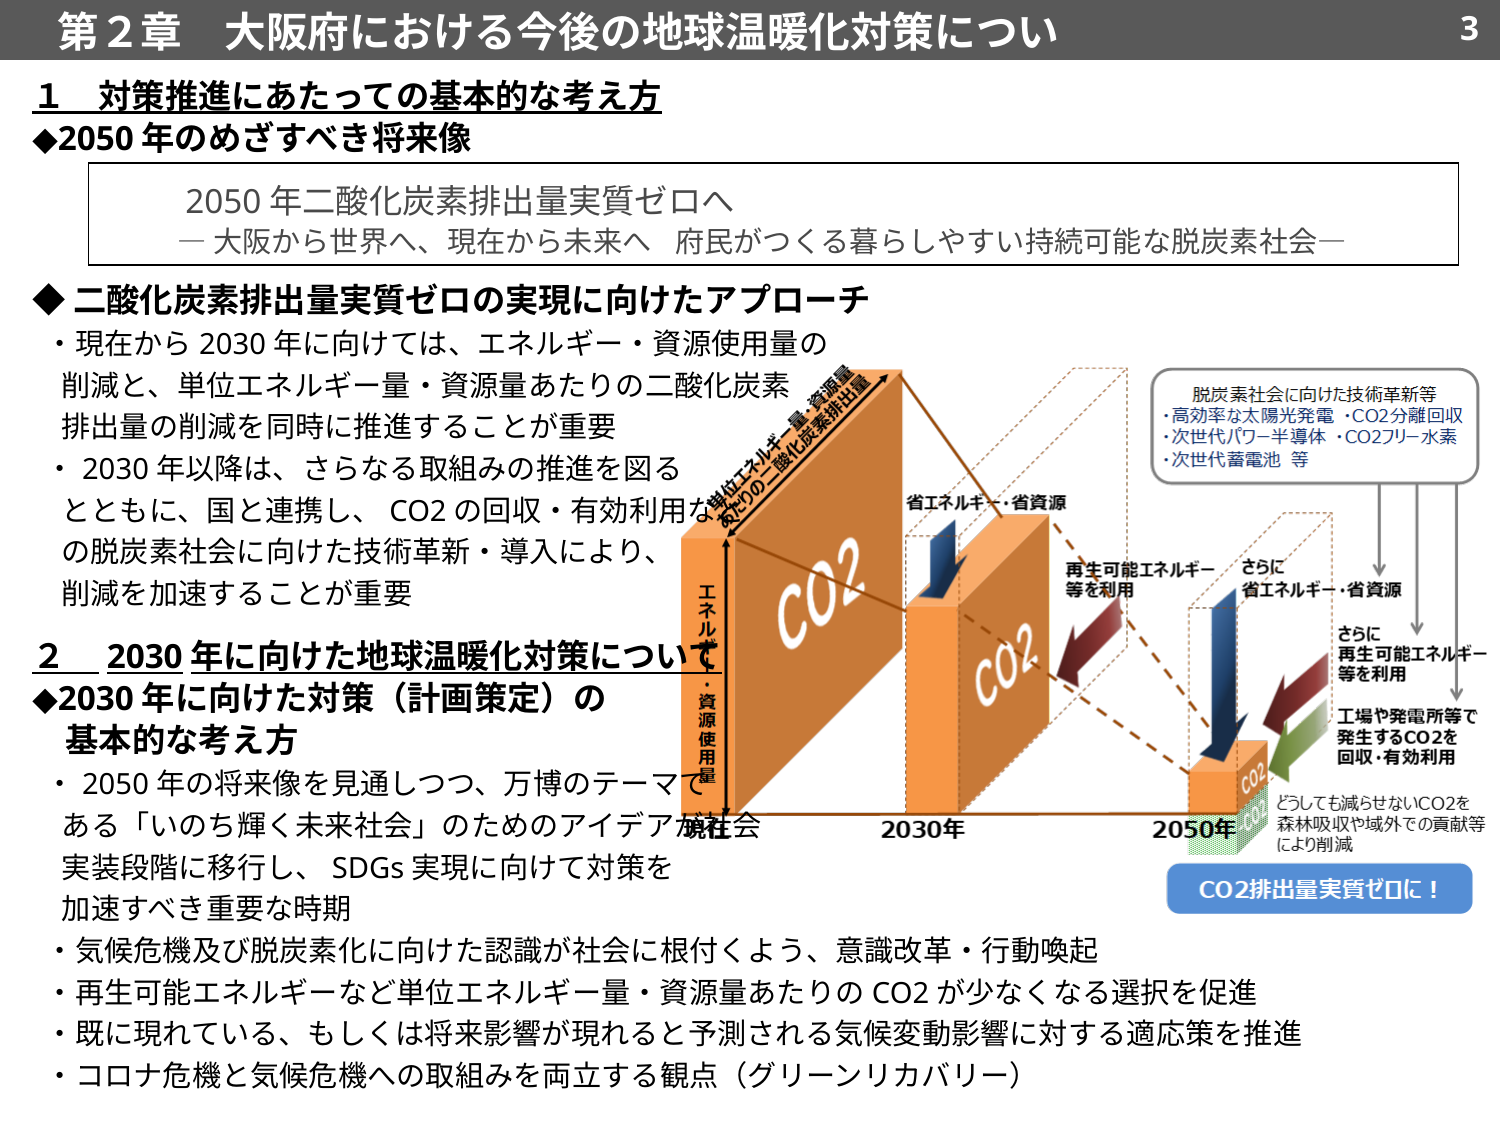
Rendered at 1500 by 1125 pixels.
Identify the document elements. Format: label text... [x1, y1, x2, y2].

text_box 2 [1319, 2, 1495, 57]
text_box １ 対策推進にあたっての基本的な考え方 ◆2050年のめざすべき将来像 [17, 66, 987, 165]
text_box ◆二酸化炭素排出量実質ゼロの実現に向けたアプローチ ・現在から2030年に向けては、エネルギー・資源使用量の 削減と、単位エネルギー量・資源量あたりの二酸化炭素 排出量の削減を同時に推進することが重要 ・2030年以降は、さらなる取組みの推進を図る とともに、国と連携し、CO2の回収・有効利用など の脱炭素社会に向けた技術革新・導入により、 削減を加速することが重要 [17, 269, 987, 618]
picture [669, 341, 1500, 918]
text_box ２ 2030年に向けた地球温暖化対策について ◆2030年に向けた対策（計画策定）の 基本的な考え方 ・2050年の将来像を見通しつつ、万博のテーマで ある「いのち輝く未来社会」のためのアイデアが社会 実装段階に移行し、SDGs実現に向けて対策を 加速すべき重要な時期 ・気候危機及び脱炭素化に向けた認識が社会に根付くよう、意識改革・行動喚起 ・再生可能エネルギーなど単位エネルギー量・資源量あたりのCO2が少なくなる選択を促進 ・既に現れている、もしくは将来影響が現れると予測される気候変動影響に対する適応策を推進 ・コロナ危機と気候危機への取組みを両立する観点（グリーンリカバリー） [17, 626, 1436, 1100]
text_box 第２章 大阪府における今後の地球温暖化対策について [0, 0, 1081, 114]
text_box 2050年二酸化炭素排出量実質ゼロへ ―大阪から世界へ、現在から未来へ 府民がつくる暮らしやすい持続可能な脱炭素社会― [88, 163, 1459, 265]
